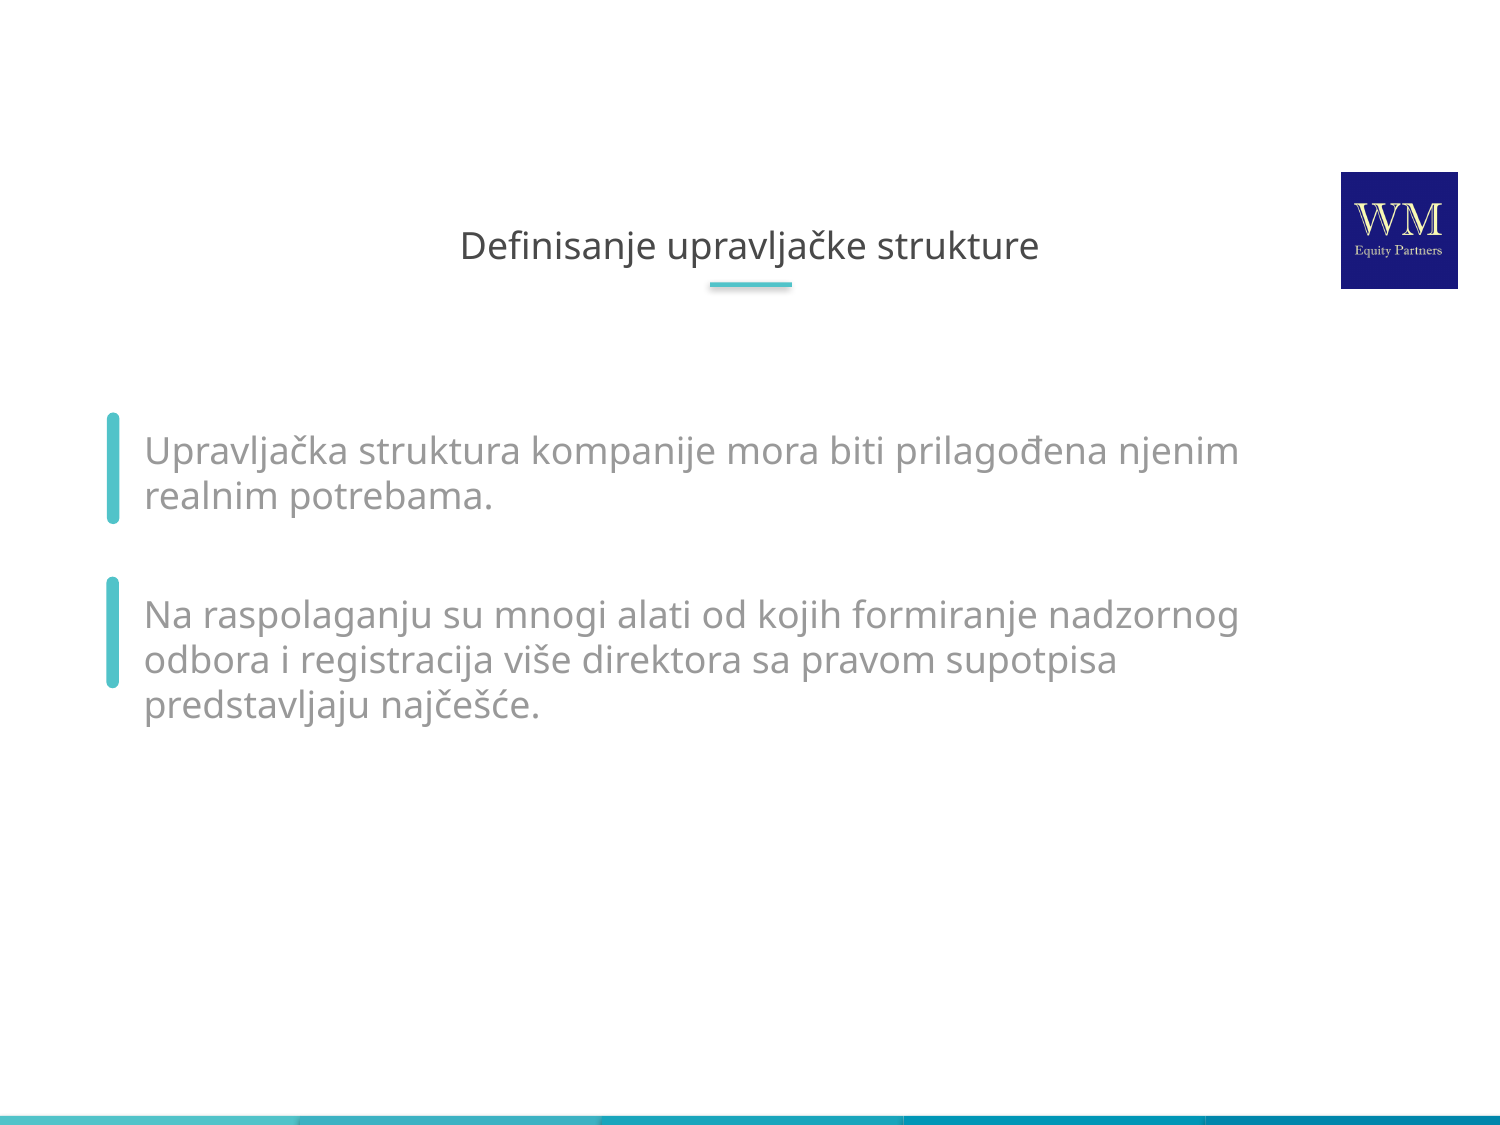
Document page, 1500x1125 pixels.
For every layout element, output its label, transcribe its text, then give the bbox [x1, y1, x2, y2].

text_box Na raspolaganju su mnogi alati od kojih formiranje nadzornog odbora i registracija više direktora sa pravom supotpisa predstavljaju najčešće. [128, 584, 1325, 734]
text_box [104, 410, 122, 527]
text_box Upravljačka struktura kompanije mora biti prilagođena njenim realnim potrebama. [129, 420, 1342, 525]
picture [1340, 171, 1458, 289]
text_box [709, 282, 793, 288]
text_box [104, 574, 122, 691]
text_box Definisanje upravljačke strukture [444, 223, 1056, 275]
